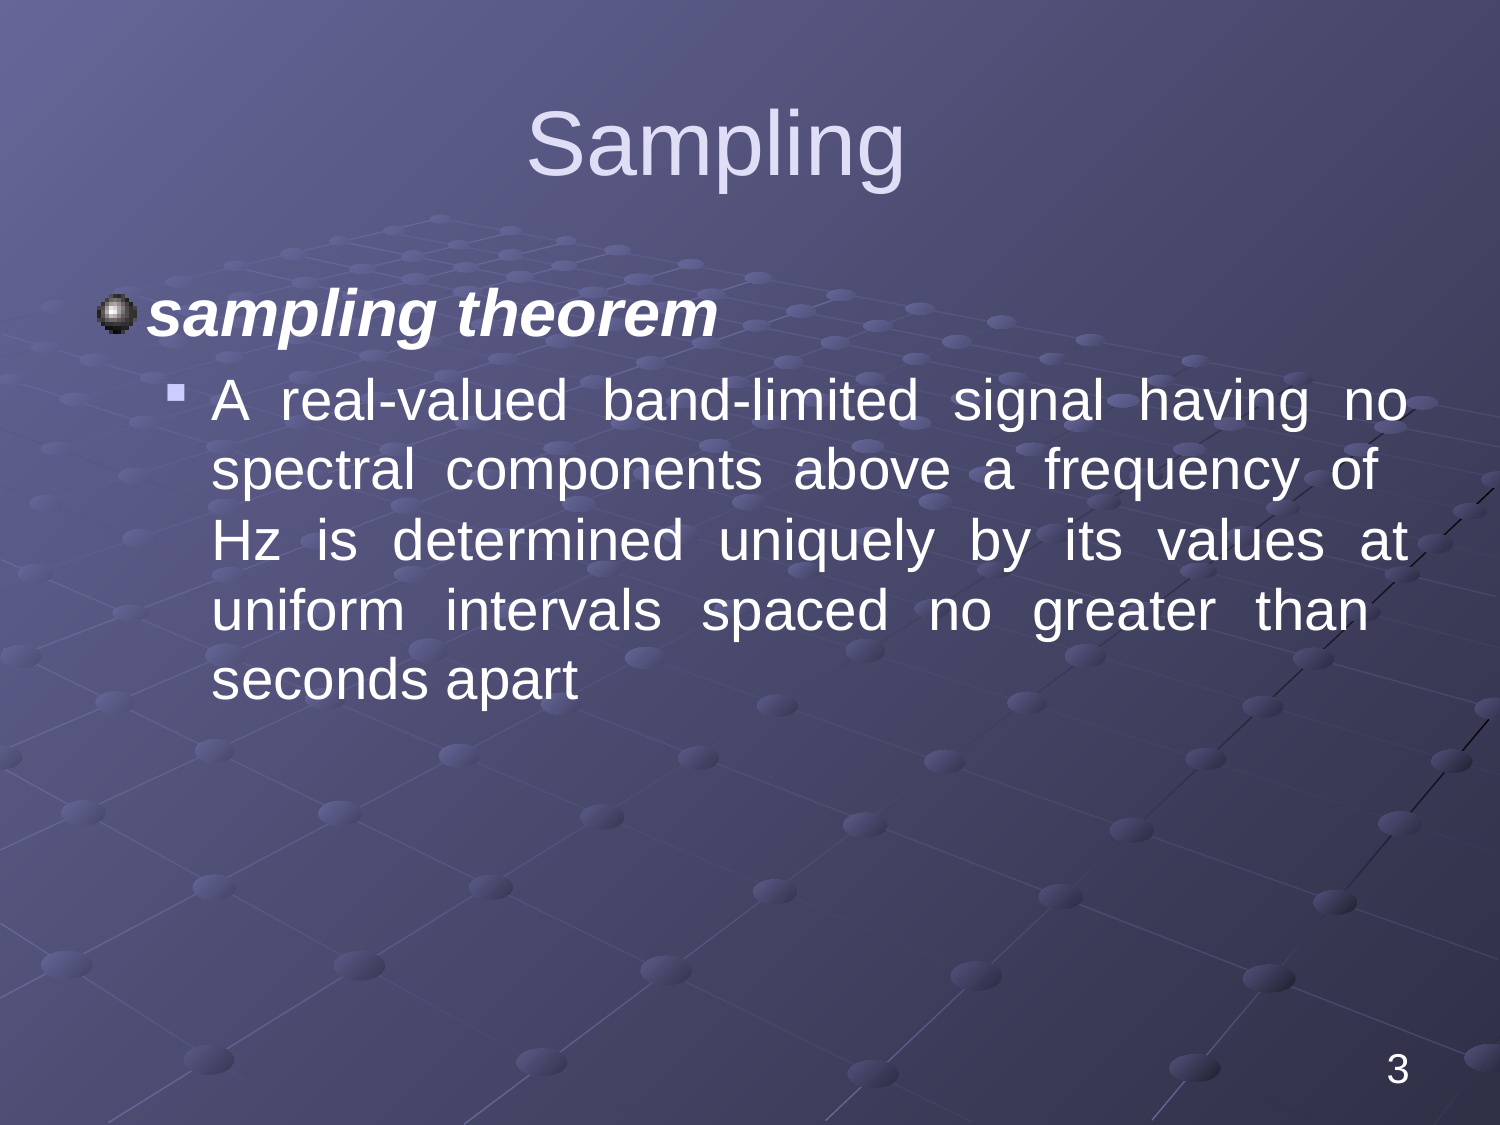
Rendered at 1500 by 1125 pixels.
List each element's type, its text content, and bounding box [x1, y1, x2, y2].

title Sampling [75, 45, 1425, 233]
picture [90, 286, 137, 334]
slide_number 3 [1074, 1024, 1425, 1100]
